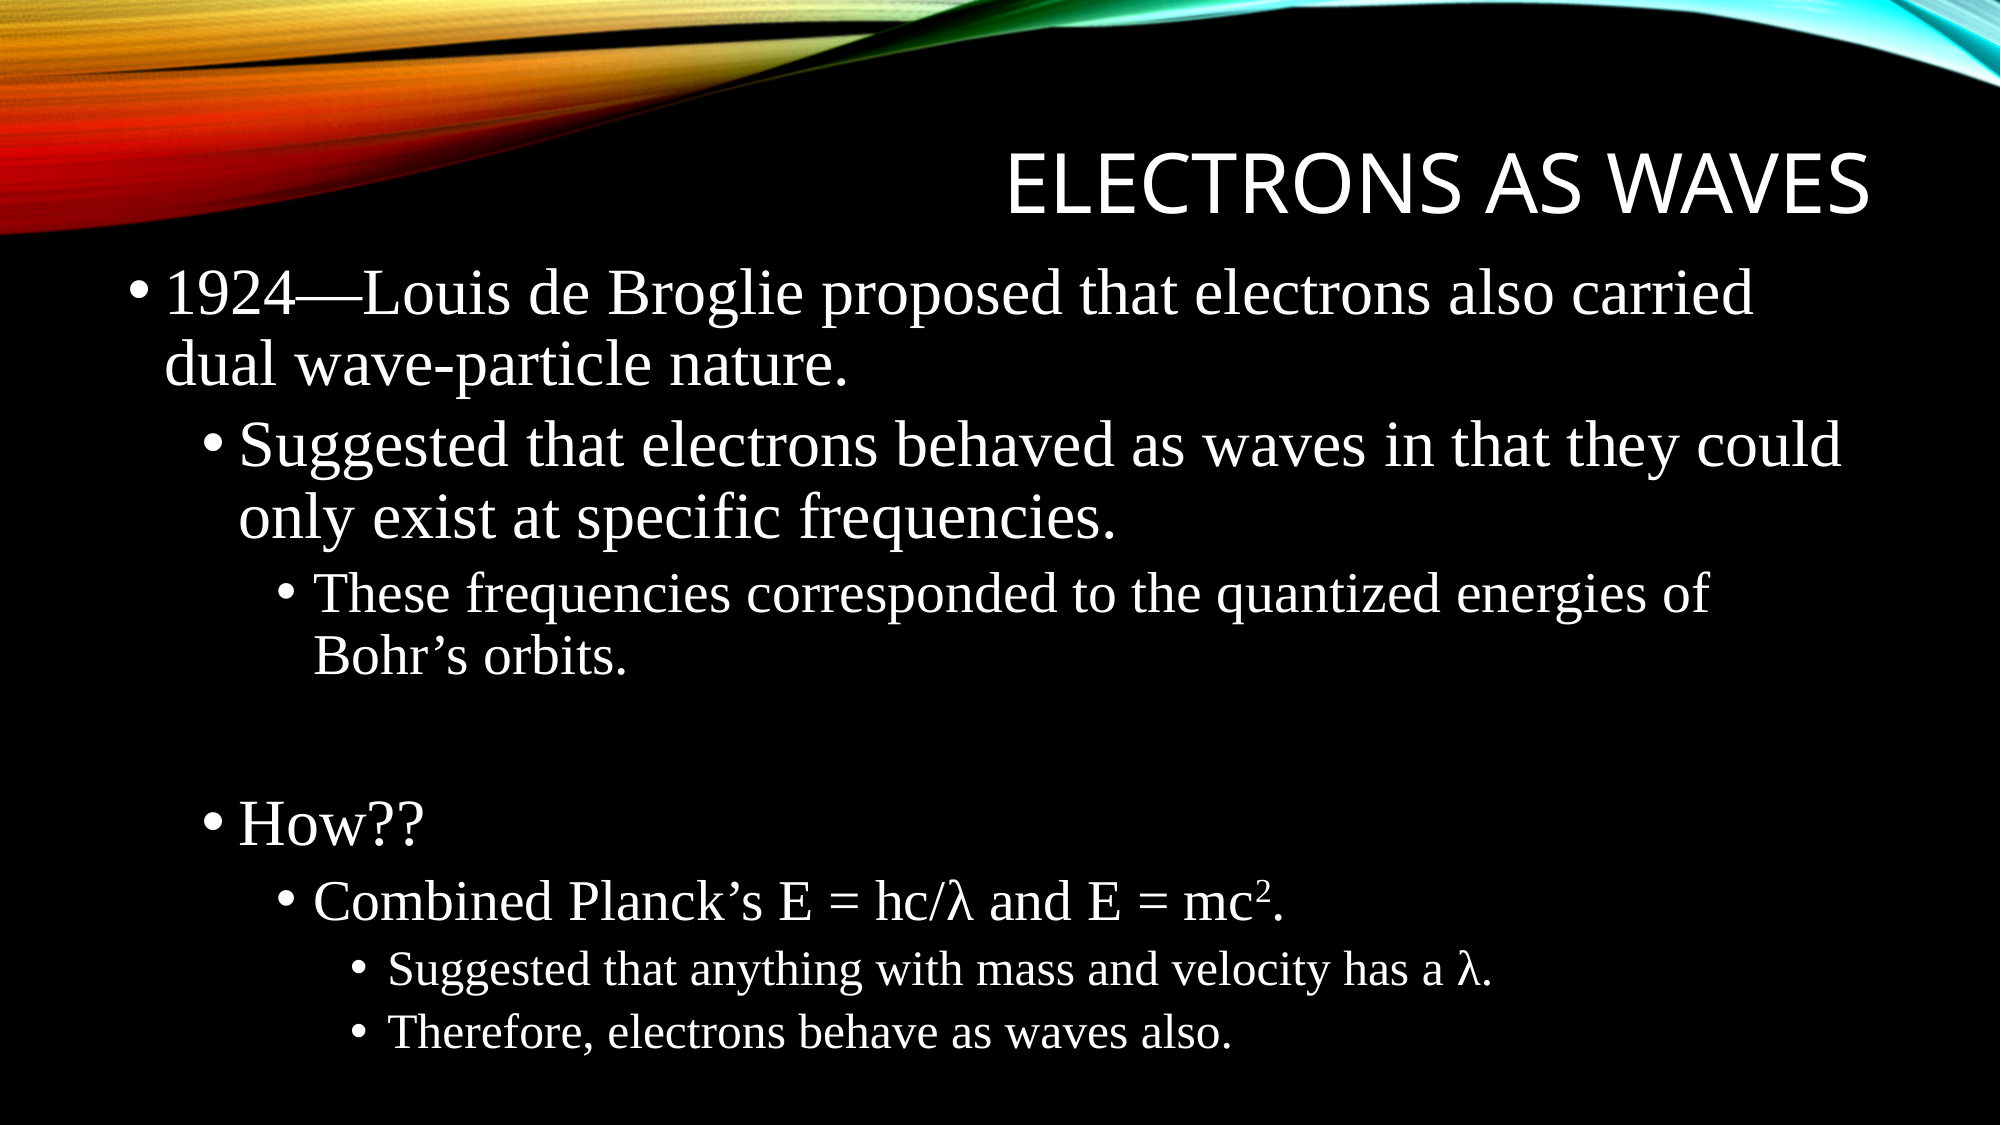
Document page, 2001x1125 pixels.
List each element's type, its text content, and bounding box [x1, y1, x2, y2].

title Electrons as waves [474, 125, 1888, 247]
list 1924—Louis de Broglie proposed that electrons also carried dual wave-particle nature. Suggested that electrons behaved as waves in that they could only exist at specific frequencies. These frequencies corresponded to the quantized energies of Bohr’s orbits. How?? Combined Planck’s E = hc/λ and E = mc2. Suggested that anything with mass and velocity has a λ. Therefore, electrons behave as waves also. [112, 249, 1888, 1070]
picture [0, 0, 2000, 237]
